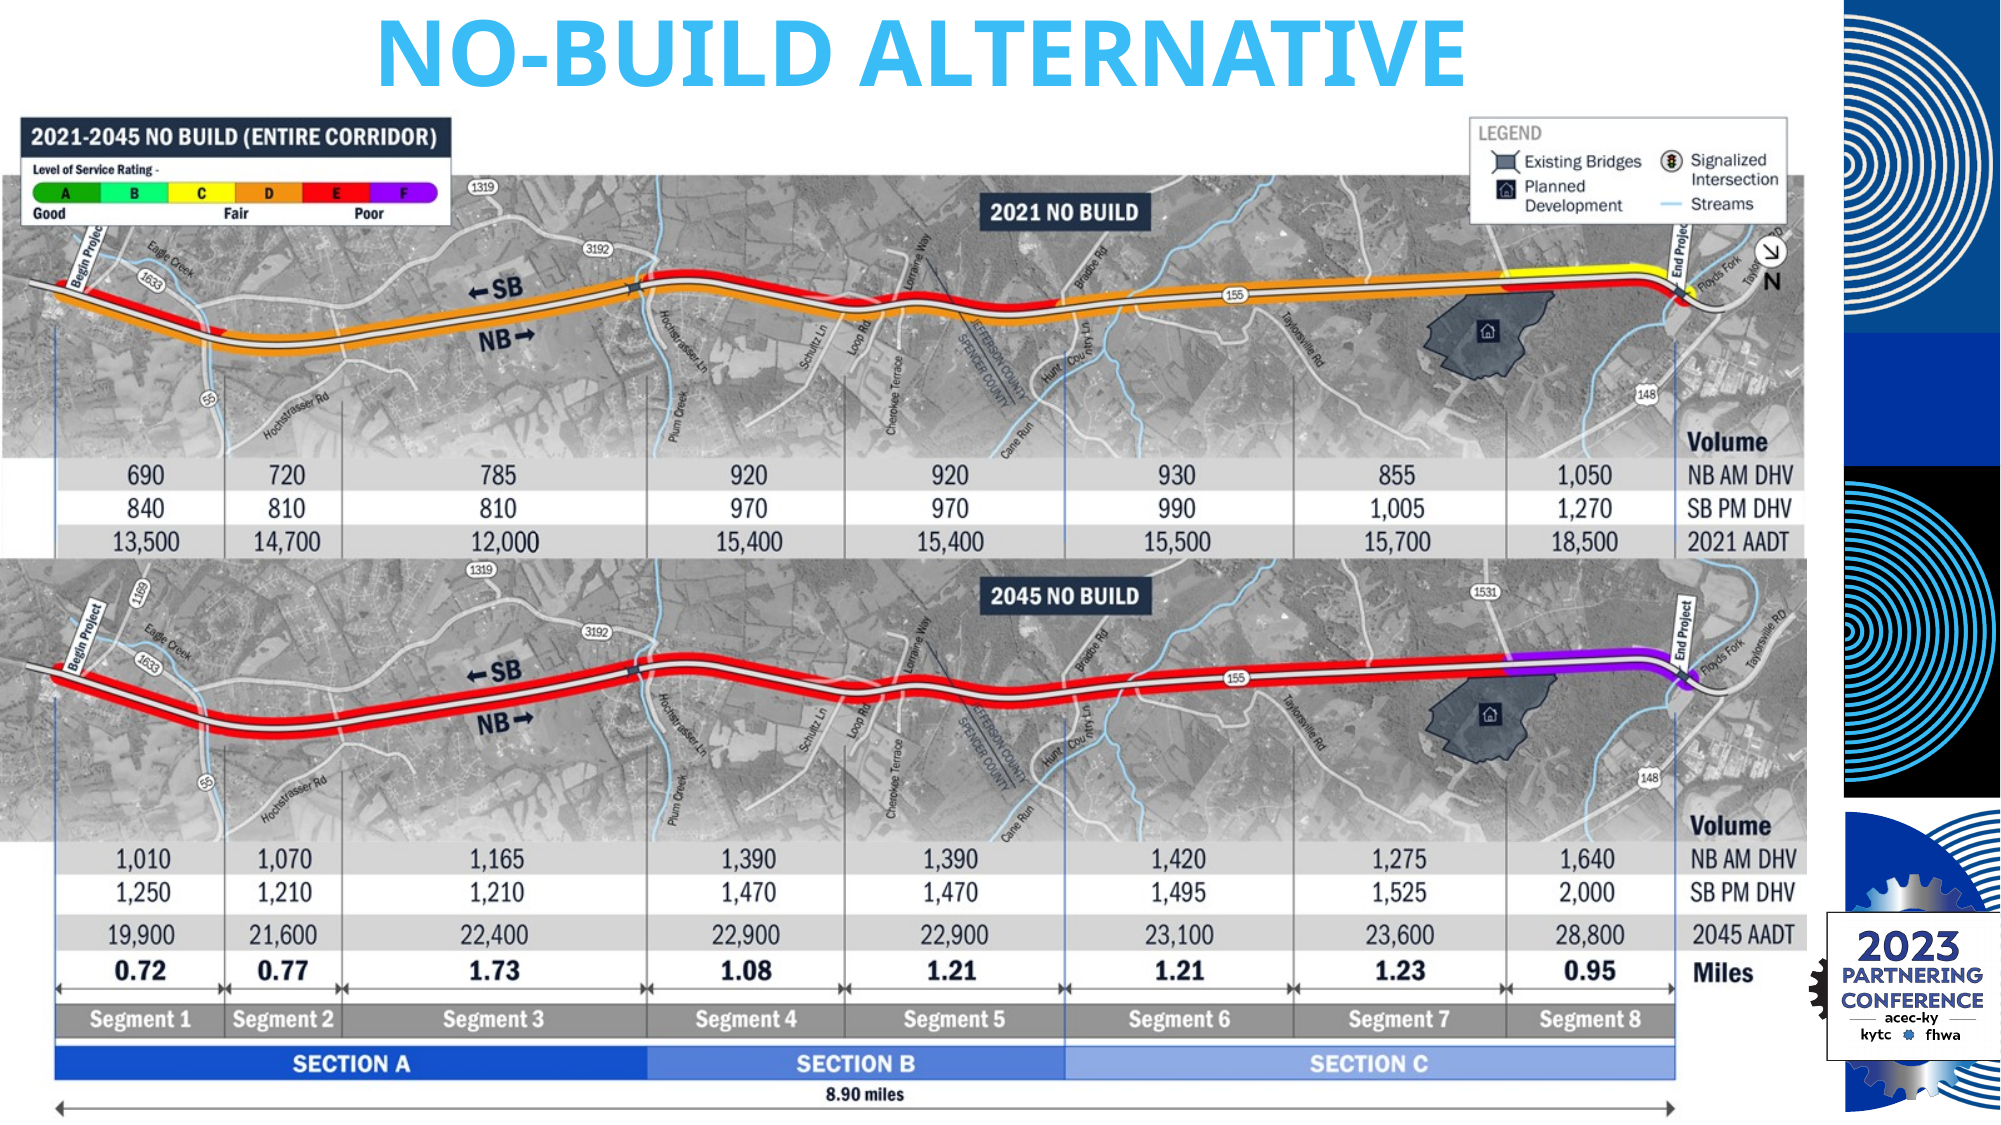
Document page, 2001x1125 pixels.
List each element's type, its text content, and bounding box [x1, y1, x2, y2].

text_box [0, 109, 1807, 1125]
picture [1844, 15, 1993, 314]
title No-build Alternative [173, 0, 1671, 109]
picture [1846, 482, 1996, 782]
picture [1808, 810, 2001, 1110]
